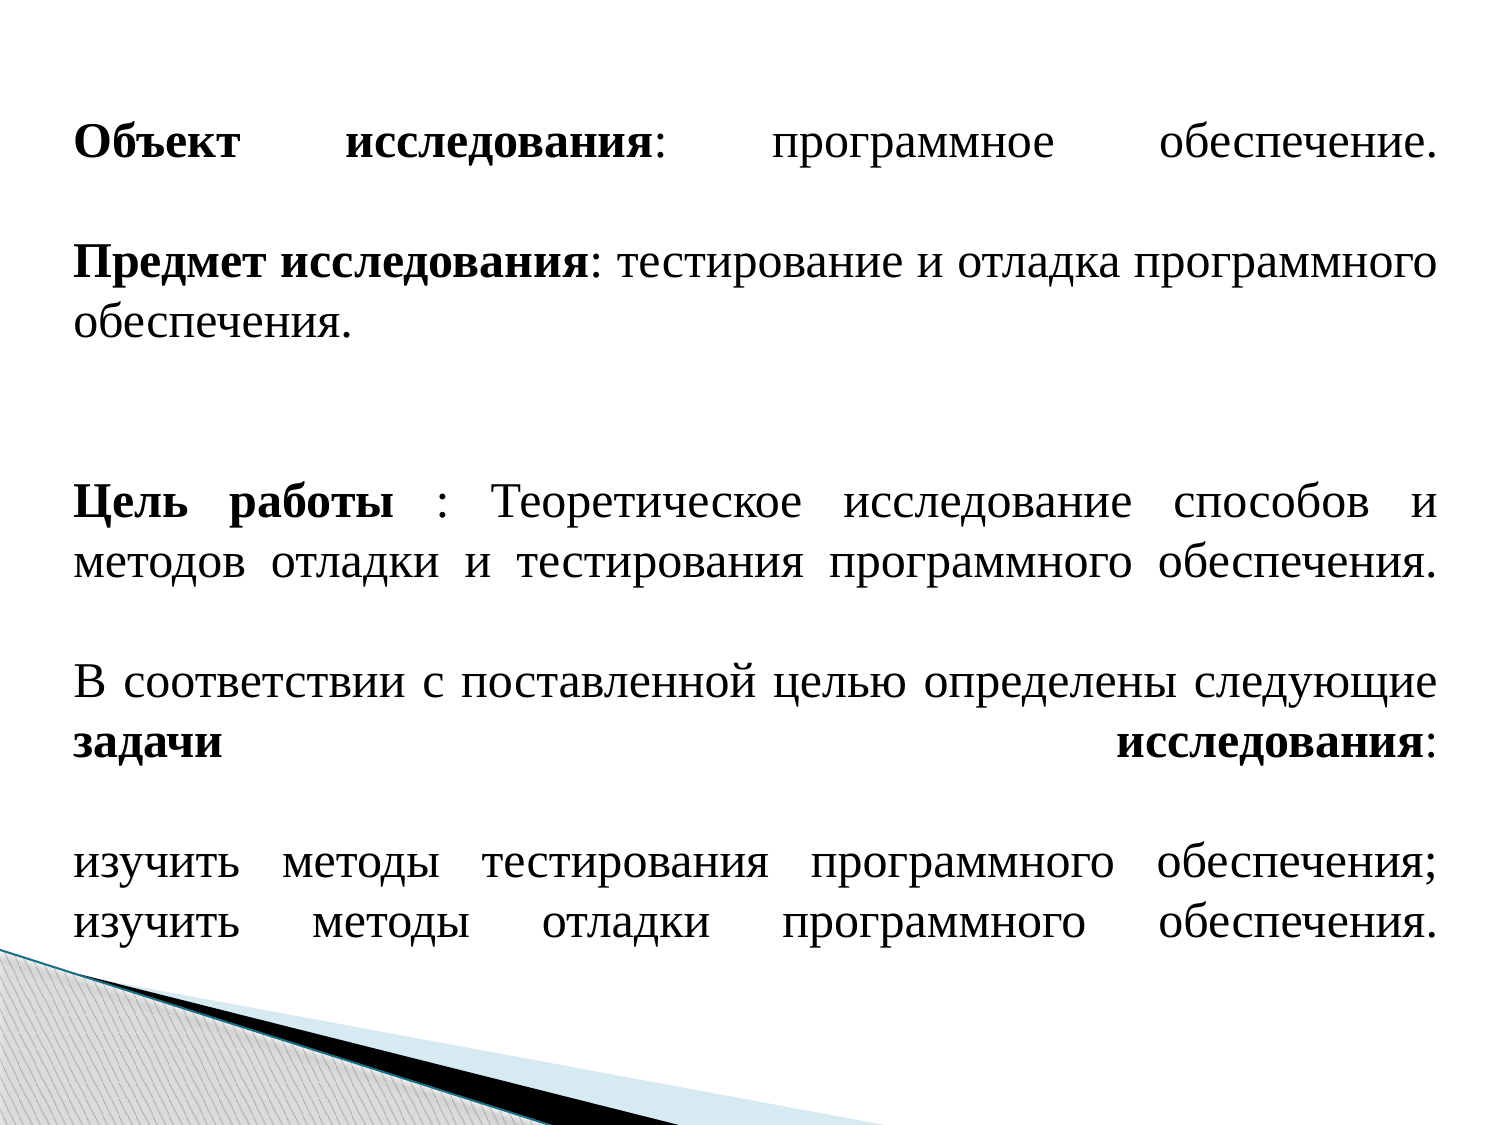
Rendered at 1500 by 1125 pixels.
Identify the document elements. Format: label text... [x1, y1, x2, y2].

text_box Объект исследования: программное обеспечение. Предмет исследования: тестирование и отладка программного обеспечения. Цель работы : Теоретическое исследование способов и методов отладки и тестирования программного обеспечения. В соответствии с поставленной целью определены следующие задачи исследования: изучить методы тестирования программного обеспечения; изучить методы отладки программного обеспечения. [58, 100, 1453, 1016]
